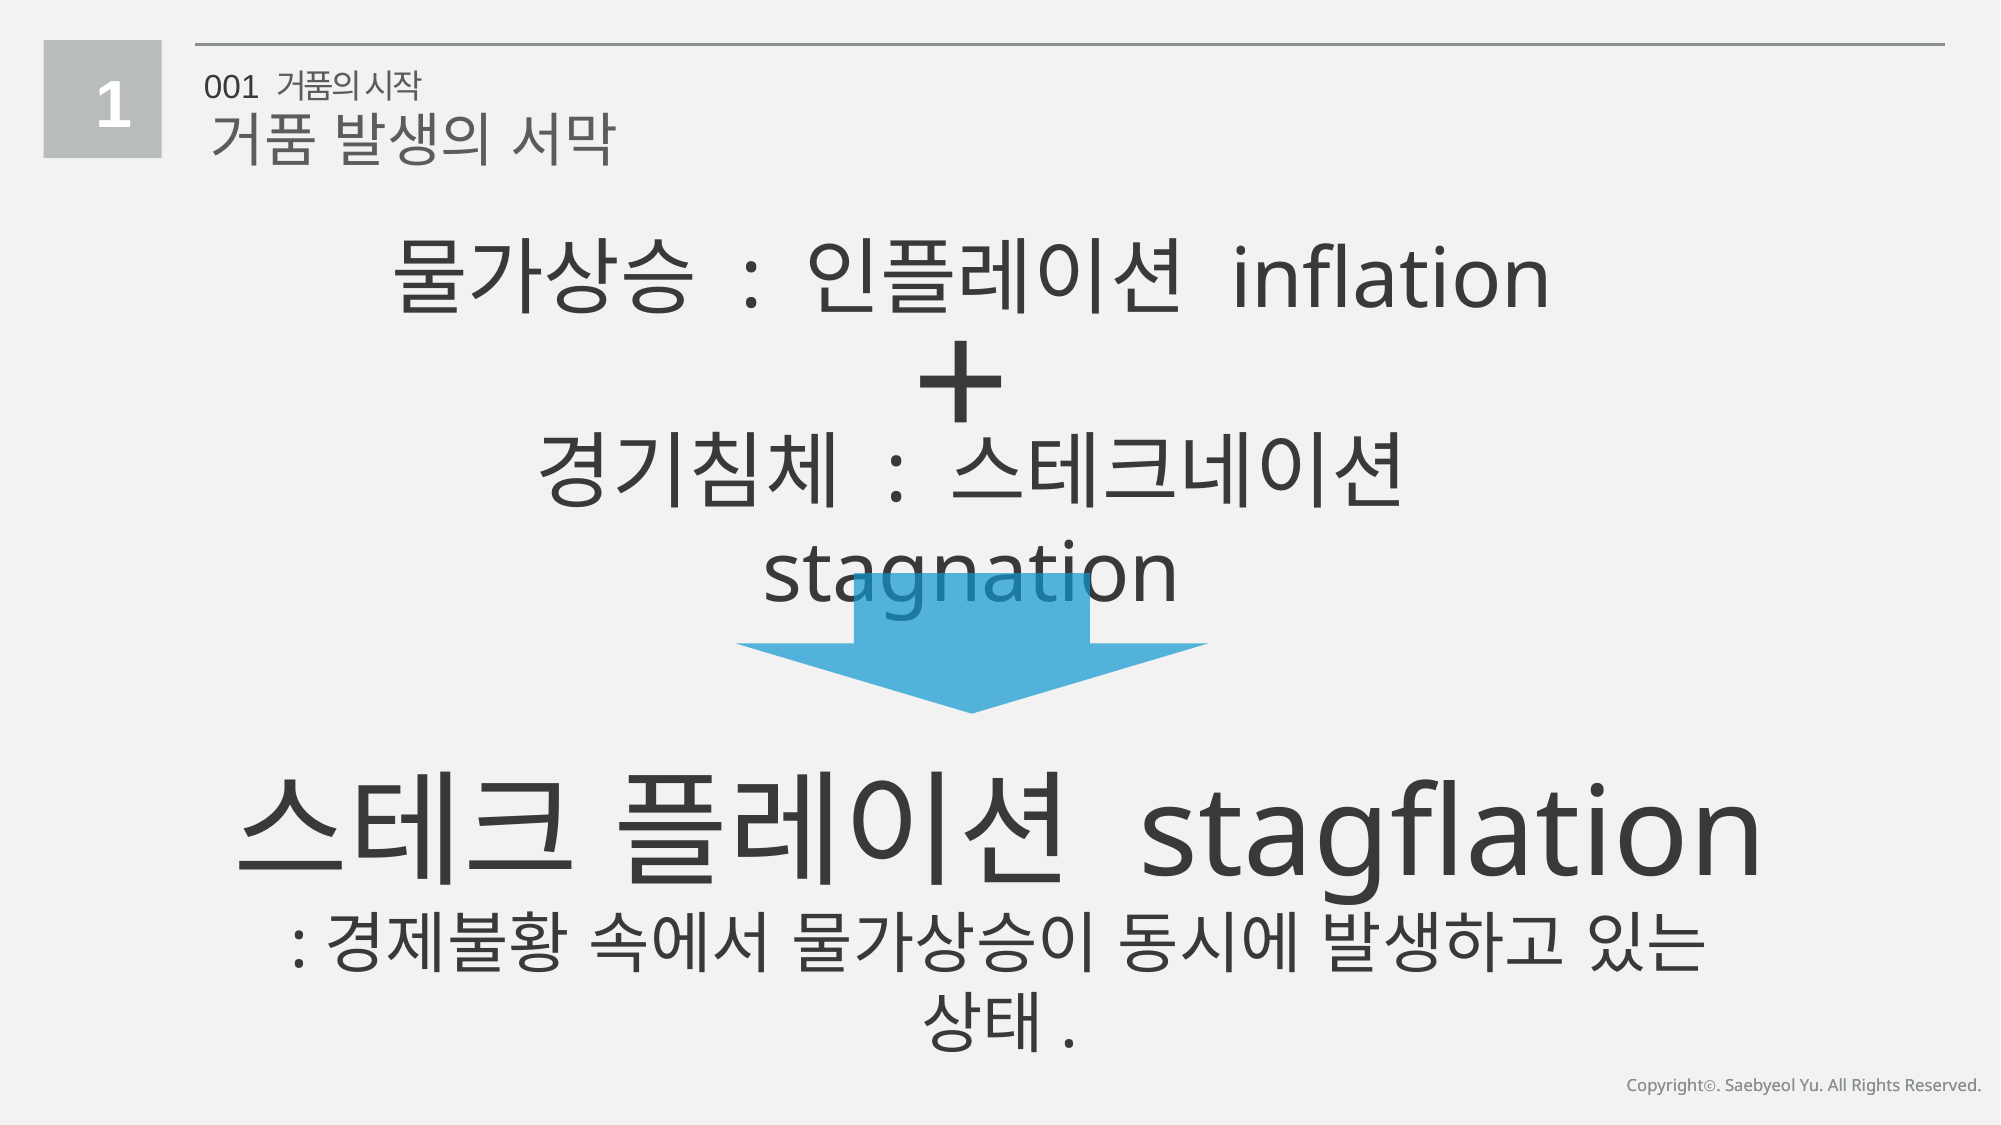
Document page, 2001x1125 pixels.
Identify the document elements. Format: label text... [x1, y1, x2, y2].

text_box 스테크 플레이션 stagflation :경제불황 속에서 물가상승이 동시에 발생하고 있는 상태. [209, 743, 1791, 1068]
text_box [735, 572, 1209, 715]
text_box 경기침체 : 스테크네이션 stagnation [313, 410, 1631, 626]
text_box [42, 39, 163, 159]
text_box 001 거품의 시작 [189, 57, 438, 113]
text_box 1 [80, 52, 123, 148]
text_box 물가상승 : 인플레이션 inflation [374, 217, 1569, 332]
text_box + [897, 263, 1072, 479]
text_box Copyrightⓒ. Saebyeol Yu. All Rights Reserved. [1611, 1067, 1998, 1102]
text_box 거품 발생의 서막 [195, 95, 633, 181]
